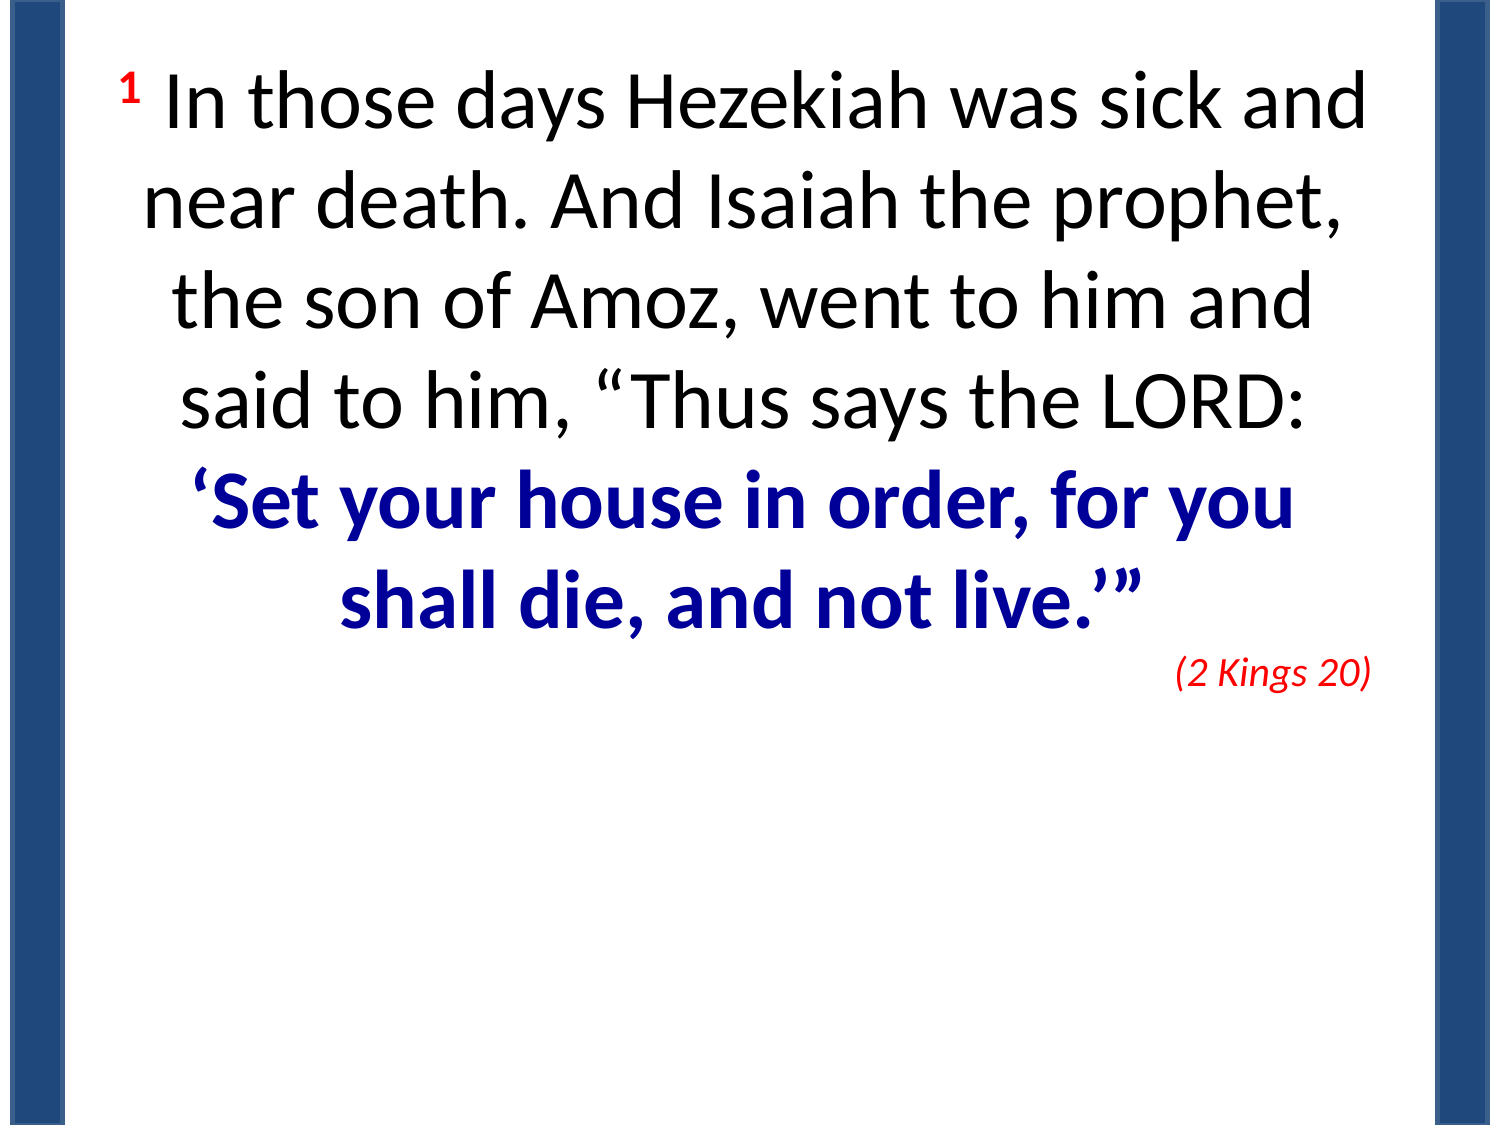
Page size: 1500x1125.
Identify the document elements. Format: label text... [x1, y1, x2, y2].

text_box [10, 0, 65, 1125]
text_box [1435, 0, 1490, 1125]
text_box 1 In those days Hezekiah was sick and near death. And Isaiah the prophet, the son of Amoz, went to him and said to him, “Thus says the Lord: ‘Set your house in order, for you shall die, and not live.’” (2 Kings 20) [99, 37, 1388, 703]
